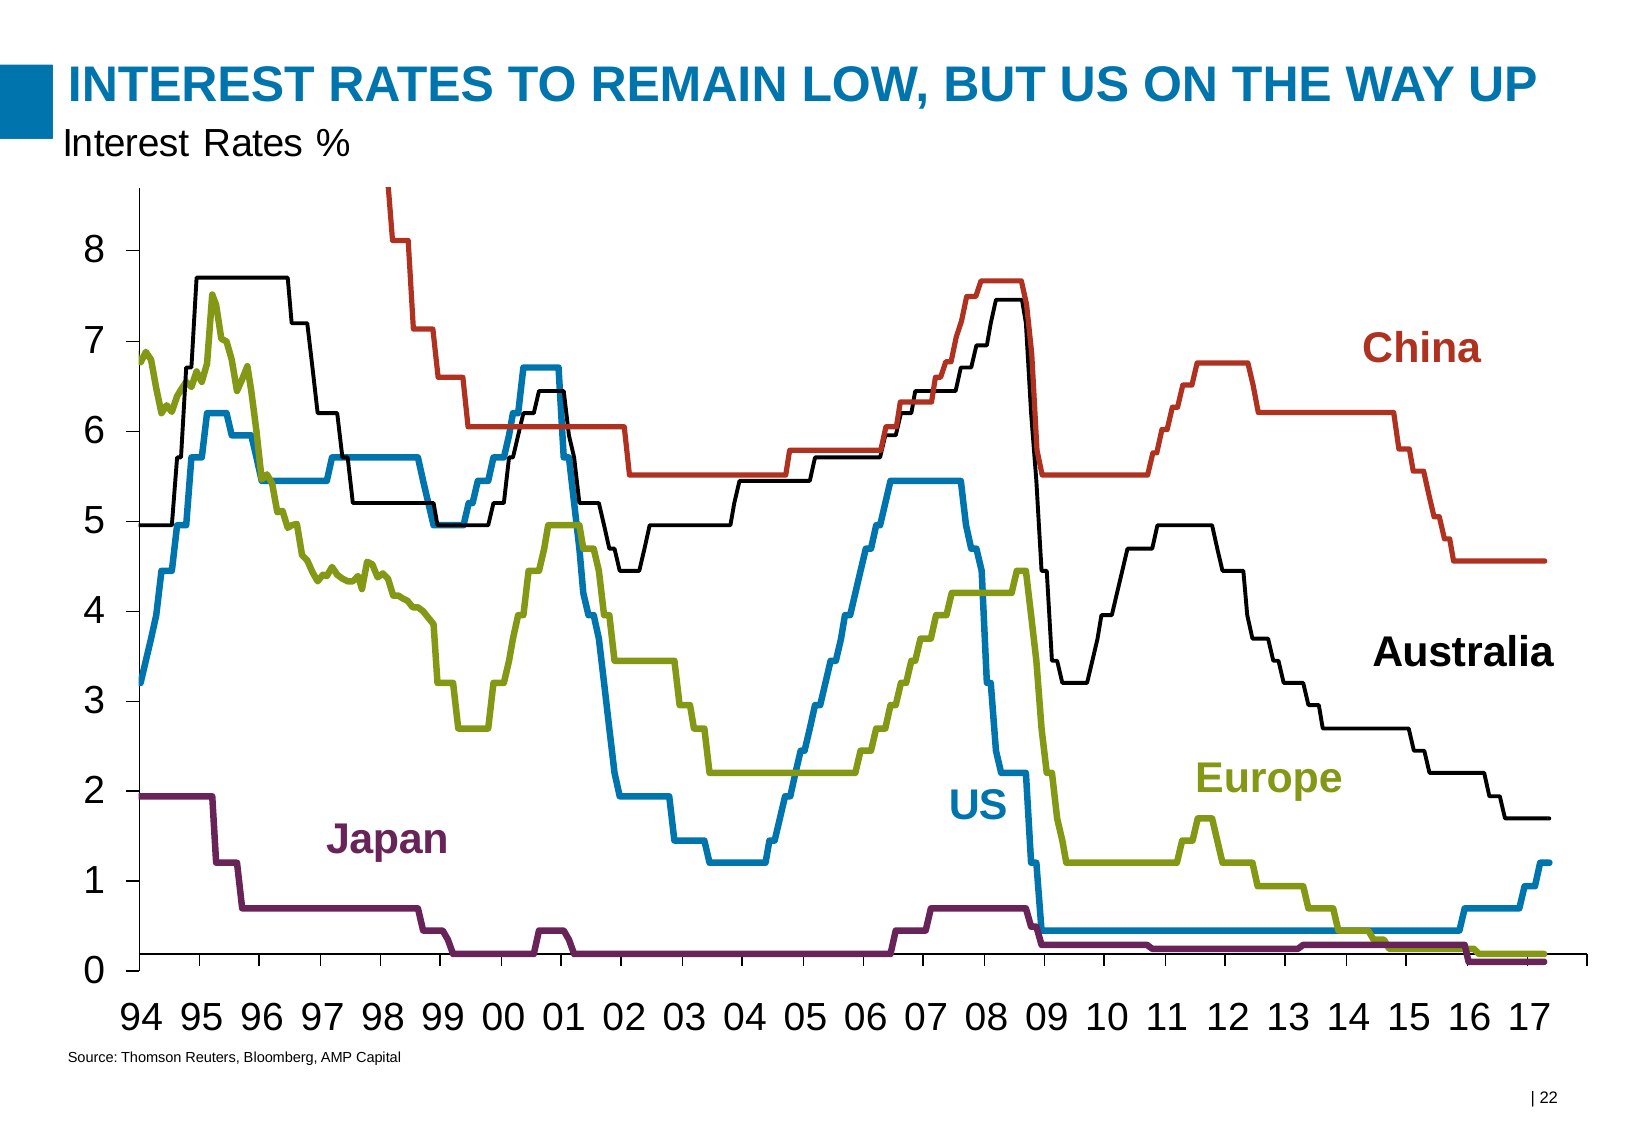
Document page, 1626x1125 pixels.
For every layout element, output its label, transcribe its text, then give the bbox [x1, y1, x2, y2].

picture [45, 112, 1614, 1066]
title Interest rates to remain low, but us on the way up [67, 69, 1593, 111]
slide_number | 22 [1509, 1085, 1585, 1107]
